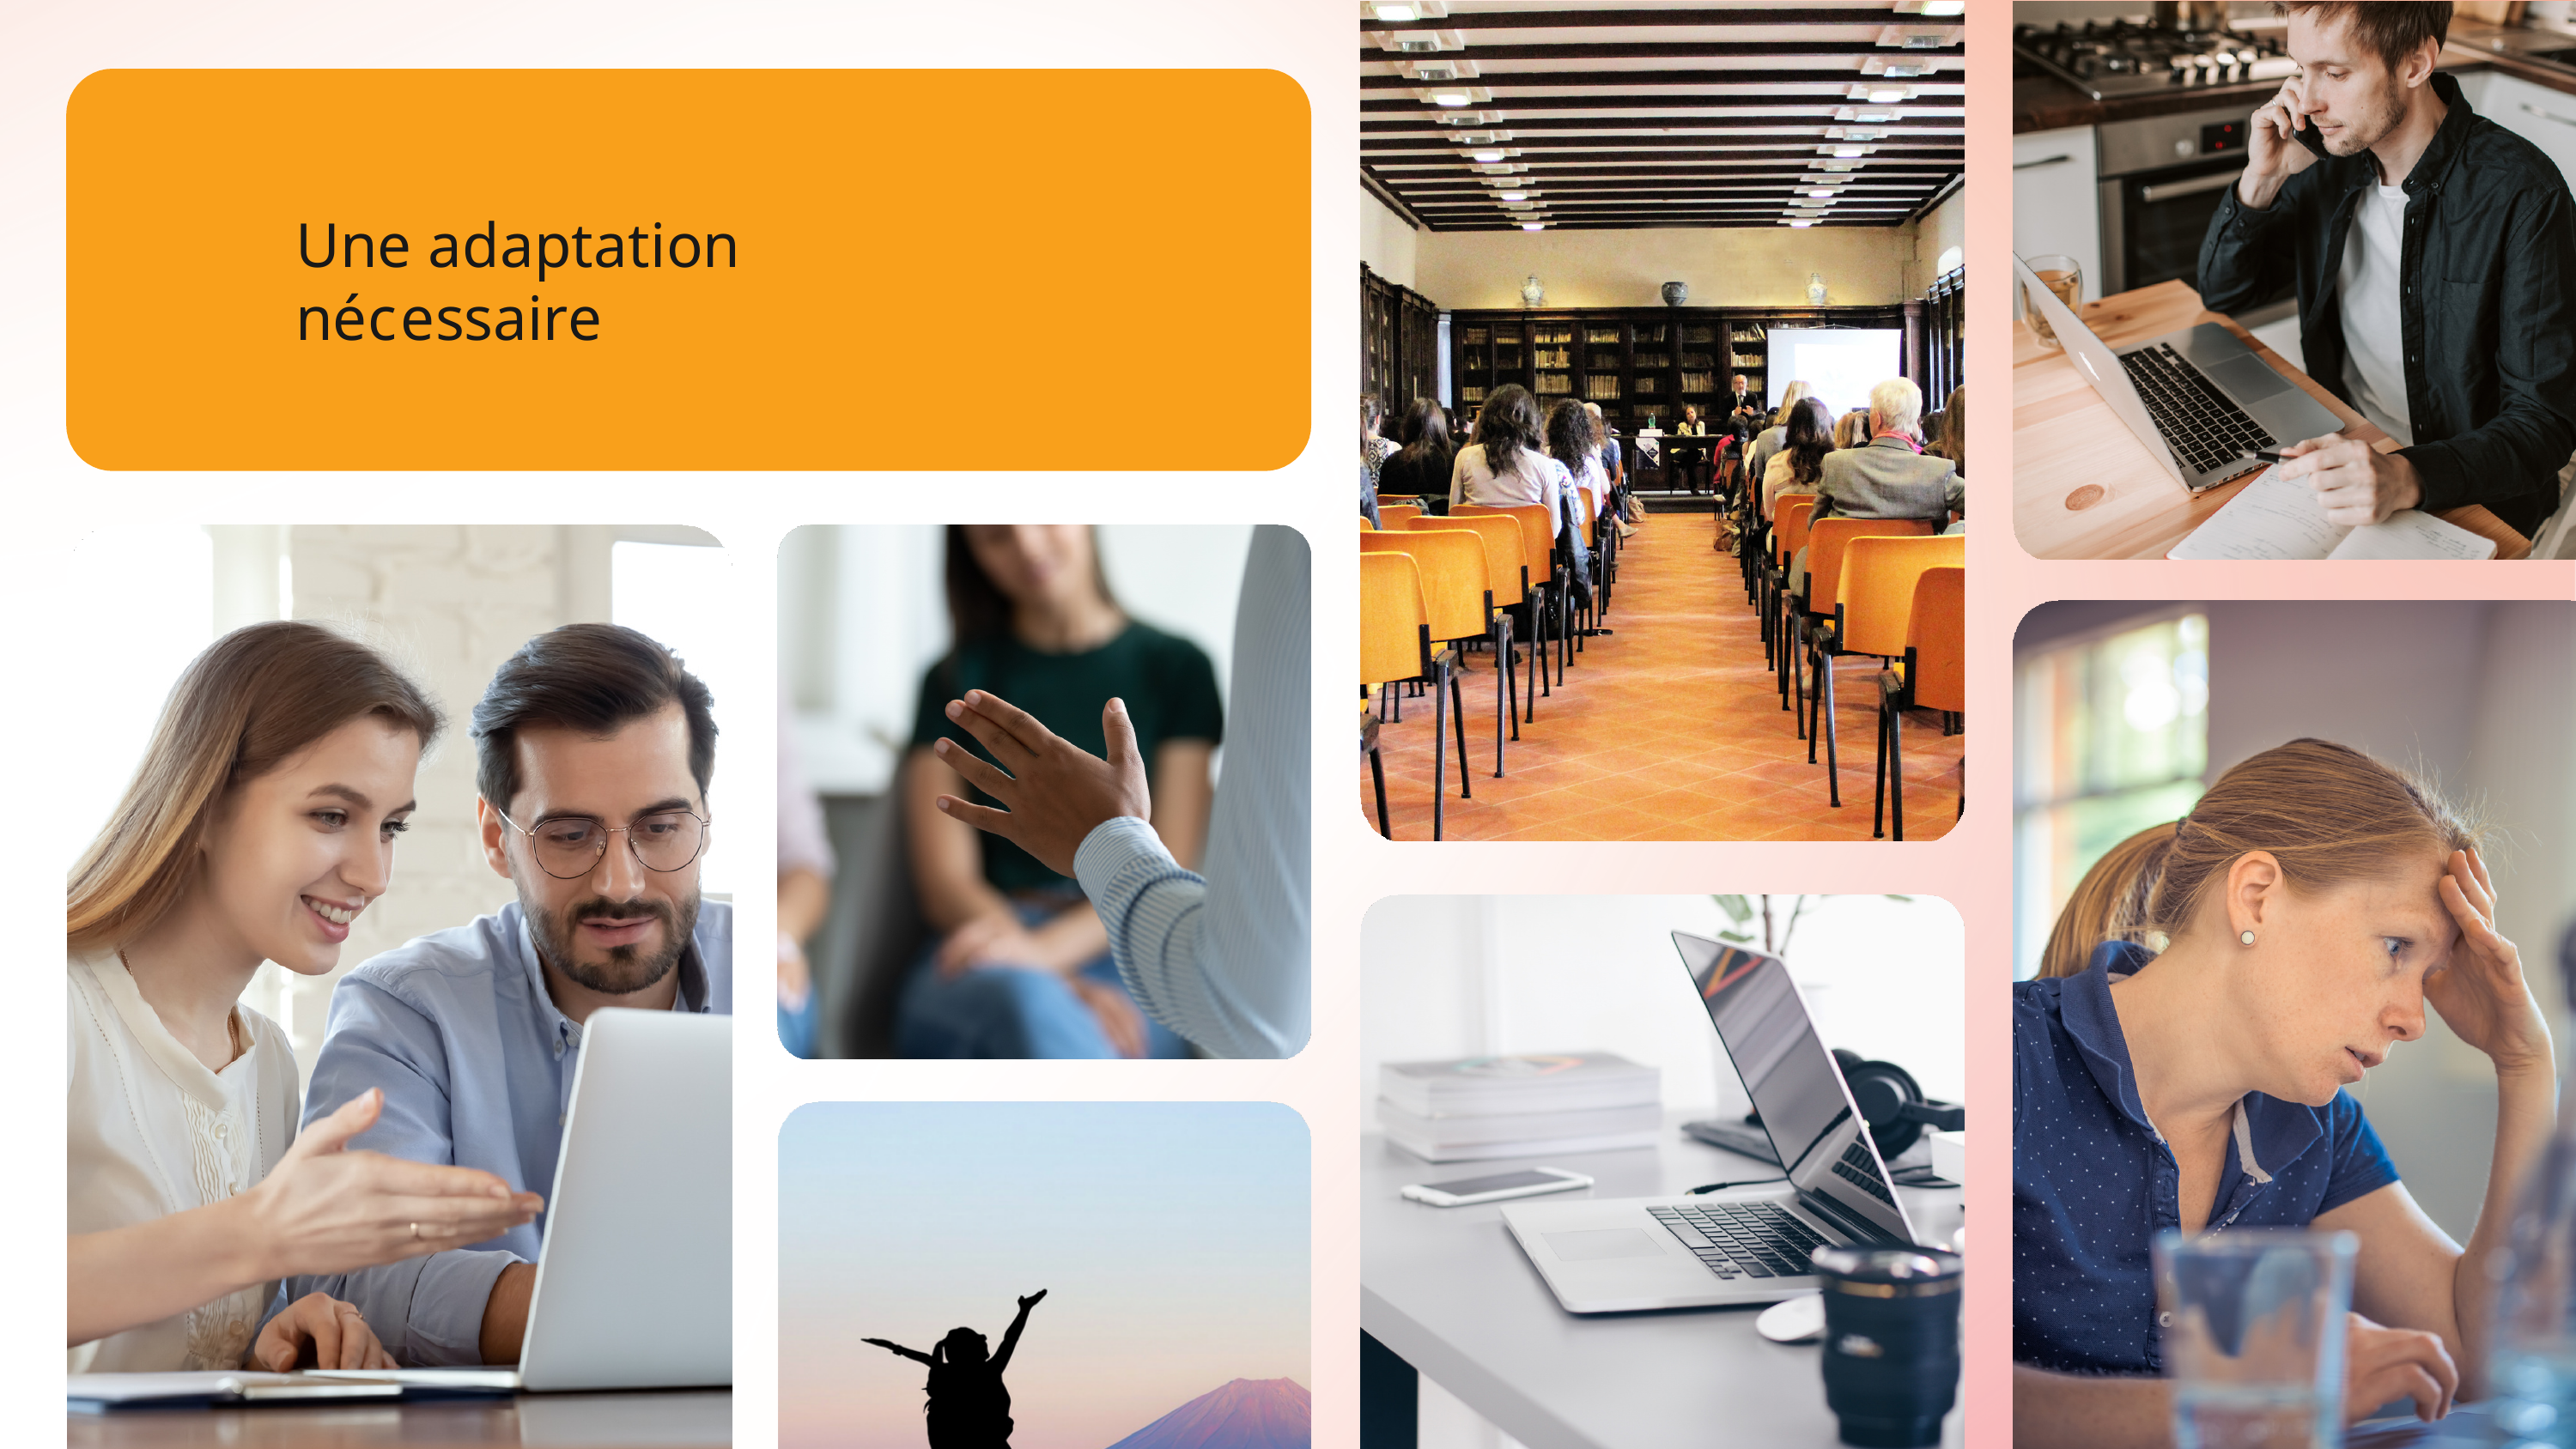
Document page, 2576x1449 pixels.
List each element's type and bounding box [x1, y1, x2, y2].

text_box [0, 0, 2576, 1449]
